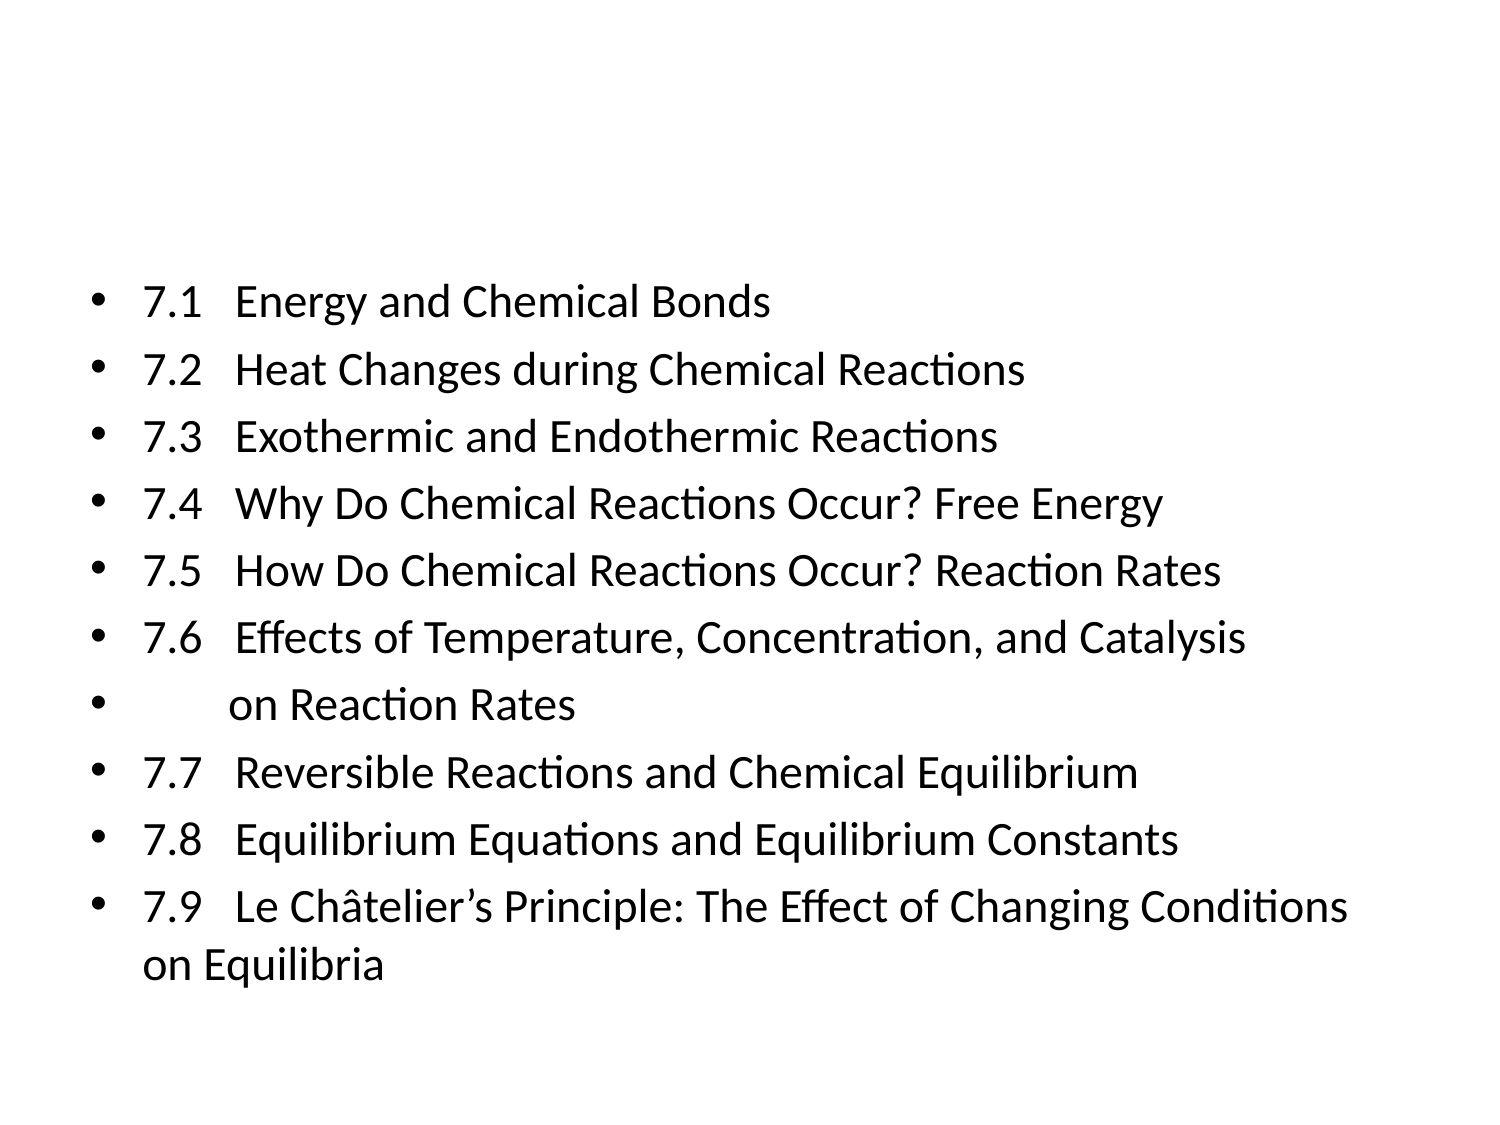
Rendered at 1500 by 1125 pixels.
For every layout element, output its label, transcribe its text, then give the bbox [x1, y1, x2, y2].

list 7.1 Energy and Chemical Bonds 7.2 Heat Changes during Chemical Reactions 7.3 Exothermic and Endothermic Reactions 7.4 Why Do Chemical Reactions Occur? Free Energy 7.5 How Do Chemical Reactions Occur? Reaction Rates 7.6 Effects of Temperature, Concentration, and Catalysis on Reaction Rates 7.7 Reversible Reactions and Chemical Equilibrium 7.8 Equilibrium Equations and Equilibrium Constants 7.9 Le Châtelier’s Principle: The Effect of Changing Conditions on Equilibria [75, 262, 1425, 1005]
